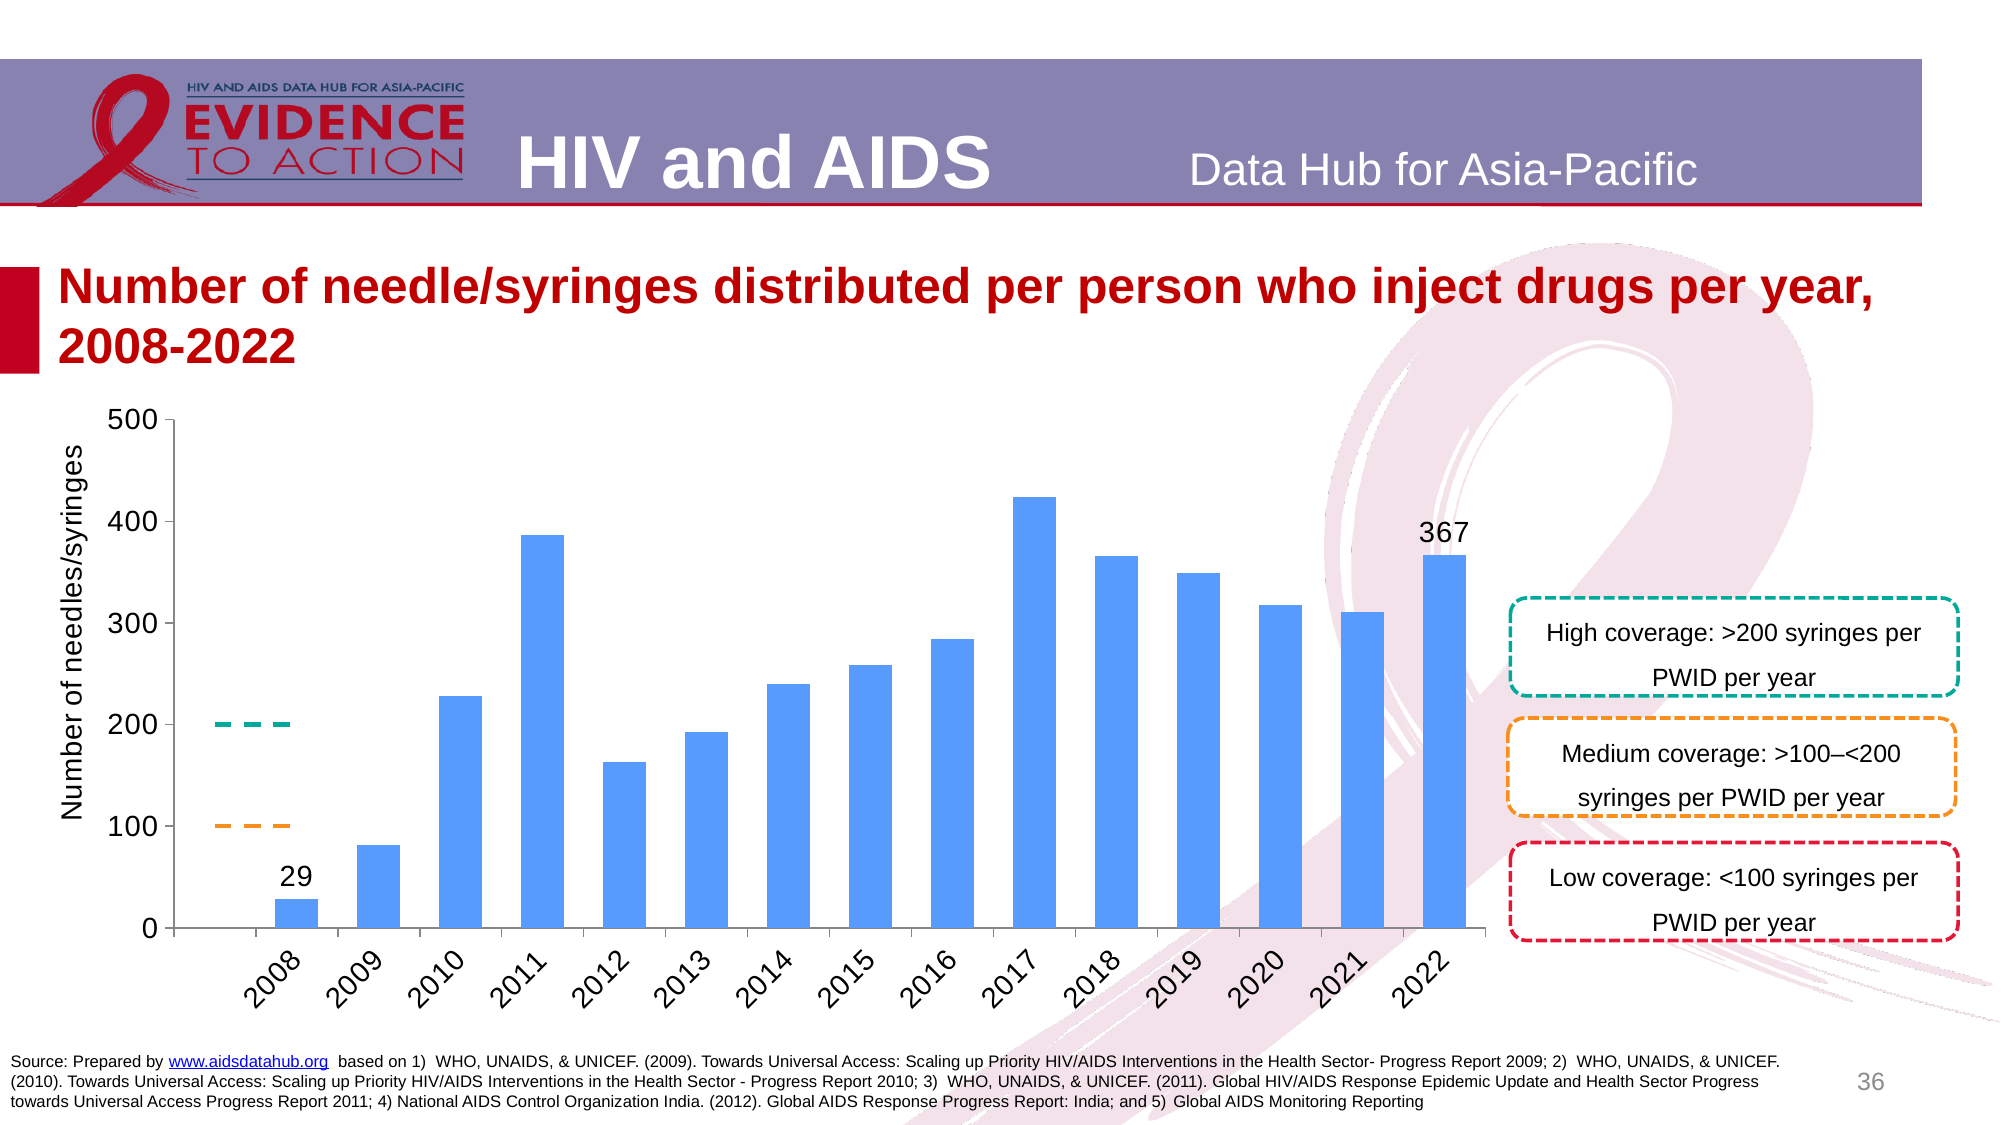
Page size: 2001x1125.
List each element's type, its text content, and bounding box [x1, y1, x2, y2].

slide_number 36 [1827, 1043, 1900, 1103]
picture [11, 74, 469, 207]
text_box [1507, 597, 1959, 941]
title Number of needle/syringes distributed per person who inject drugs per year, 2008-2022 [43, 246, 1910, 374]
text_box Source: Prepared by www.aidsdatahub.org based on 1) WHO, UNAIDS, & UNICEF. (2009). Towards Universal Access: Scaling up Priority HIV/AIDS Interventions in the Health Sector- Progress Report 2009; 2) WHO, UNAIDS, & UNICEF. (2010). Towards Universal Access: Scaling up Priority HIV/AIDS Interventions in the Health Sector - Progress Report 2010; 3) WHO, UNAIDS, & UNICEF. (2011). Global HIV/AIDS Response Epidemic Update and Health Sector Progress towards Universal Access Progress Report 2011; 4) National AIDS Control Organization India. (2012). Global AIDS Response Progress Report: India; and 5) Global AIDS Monitoring Reporting [0, 1043, 1827, 1125]
picture [706, 181, 2000, 1125]
chart [29, 373, 1487, 1070]
